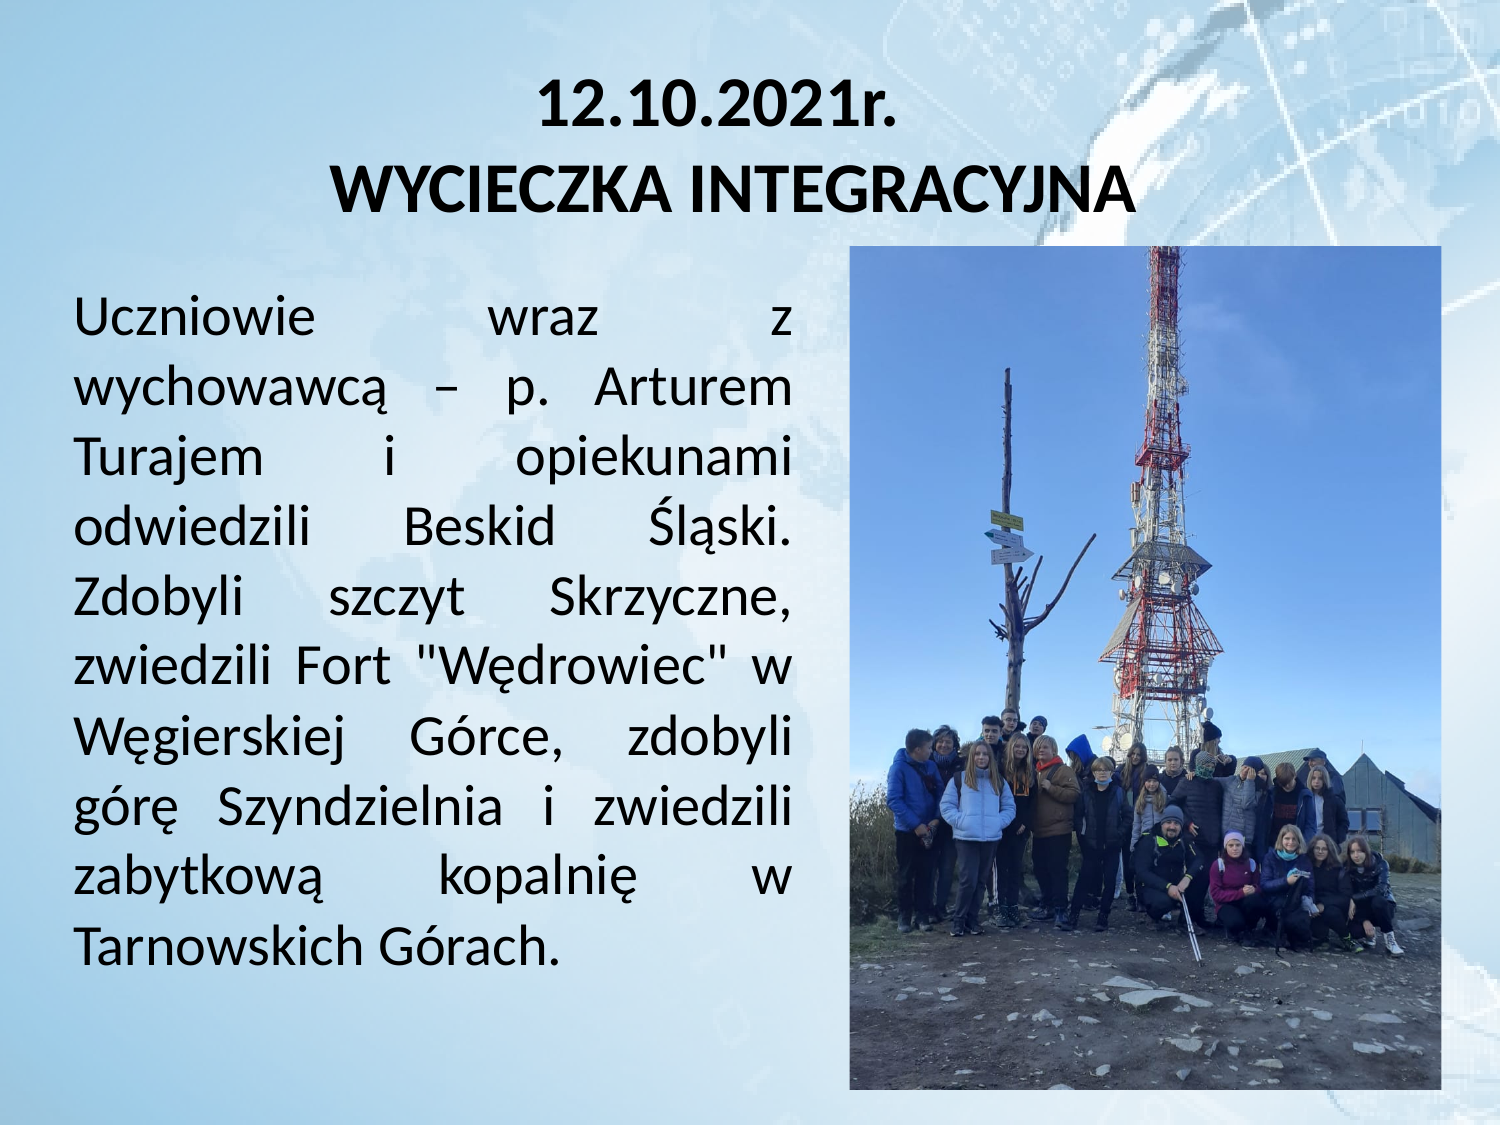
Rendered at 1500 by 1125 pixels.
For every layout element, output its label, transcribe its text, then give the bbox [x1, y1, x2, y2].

text_box Uczniowie wraz z wychowawcą – p. Arturem Turajem i opiekunami odwiedzili Beskid Śląski. Zdobyli szczyt Skrzyczne, zwiedzili Fort "Wędrowiec" w Węgierskiej Górce, zdobyli górę Szyndzielnia i zwiedzili zabytkową kopalnię w Tarnowskich Górach. [58, 269, 809, 984]
title 12.10.2021r. WYCIECZKA INTEGRACYJNA [58, 46, 1409, 235]
picture [849, 245, 1442, 1091]
